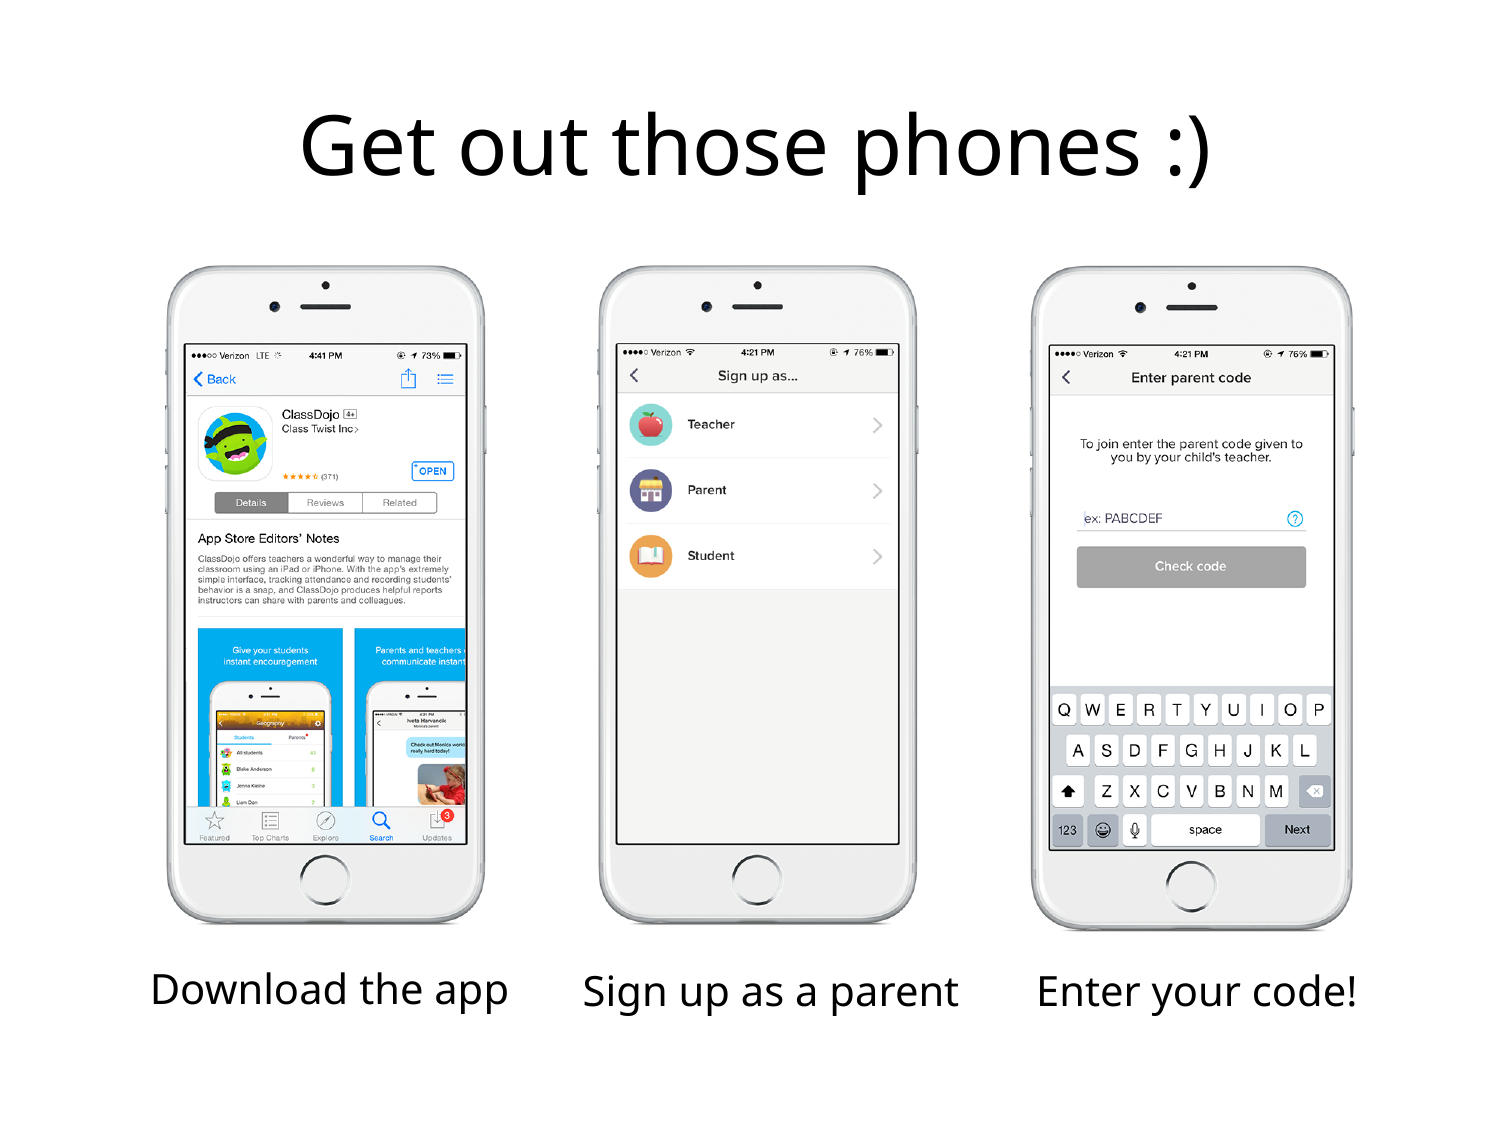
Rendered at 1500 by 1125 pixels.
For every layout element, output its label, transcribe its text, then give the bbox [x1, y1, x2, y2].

picture [567, 227, 943, 956]
text_box Download the app [134, 955, 524, 1020]
text_box Enter your code! [1021, 971, 1373, 1023]
picture [998, 227, 1378, 963]
text_box Sign up as a parent [567, 957, 975, 1023]
text_box Get out those phones :) [159, 85, 1352, 200]
picture [134, 227, 511, 957]
